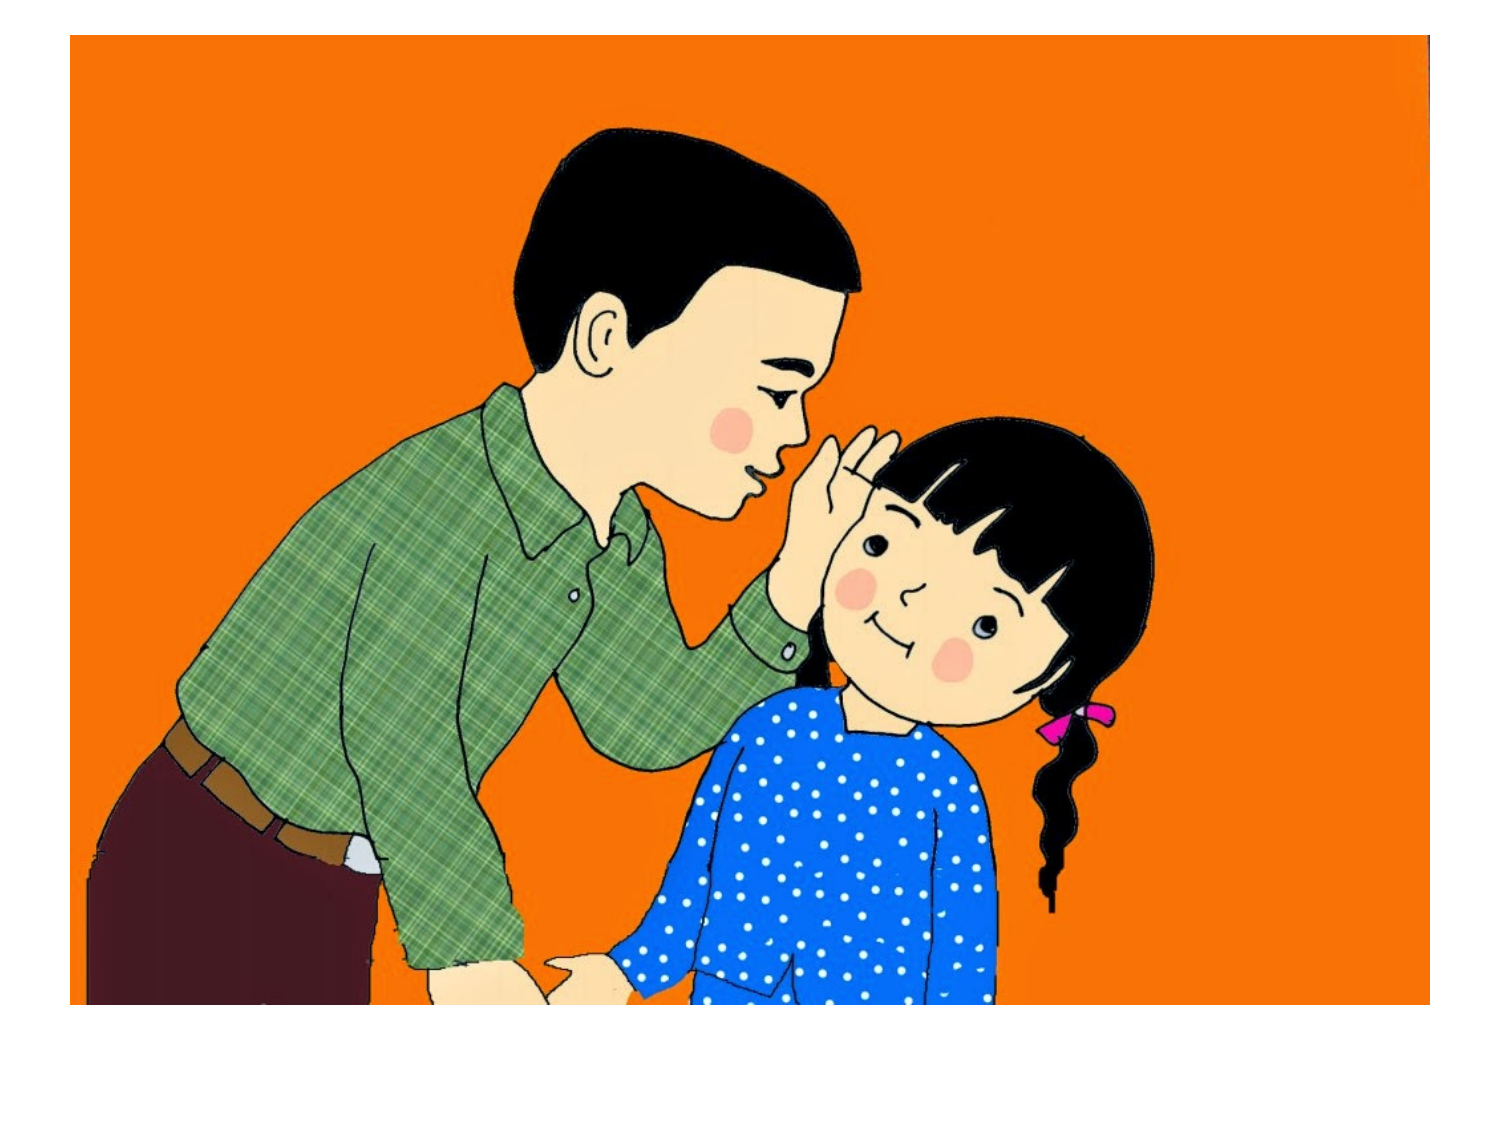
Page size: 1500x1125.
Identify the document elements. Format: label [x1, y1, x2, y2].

list [70, 34, 1430, 1006]
